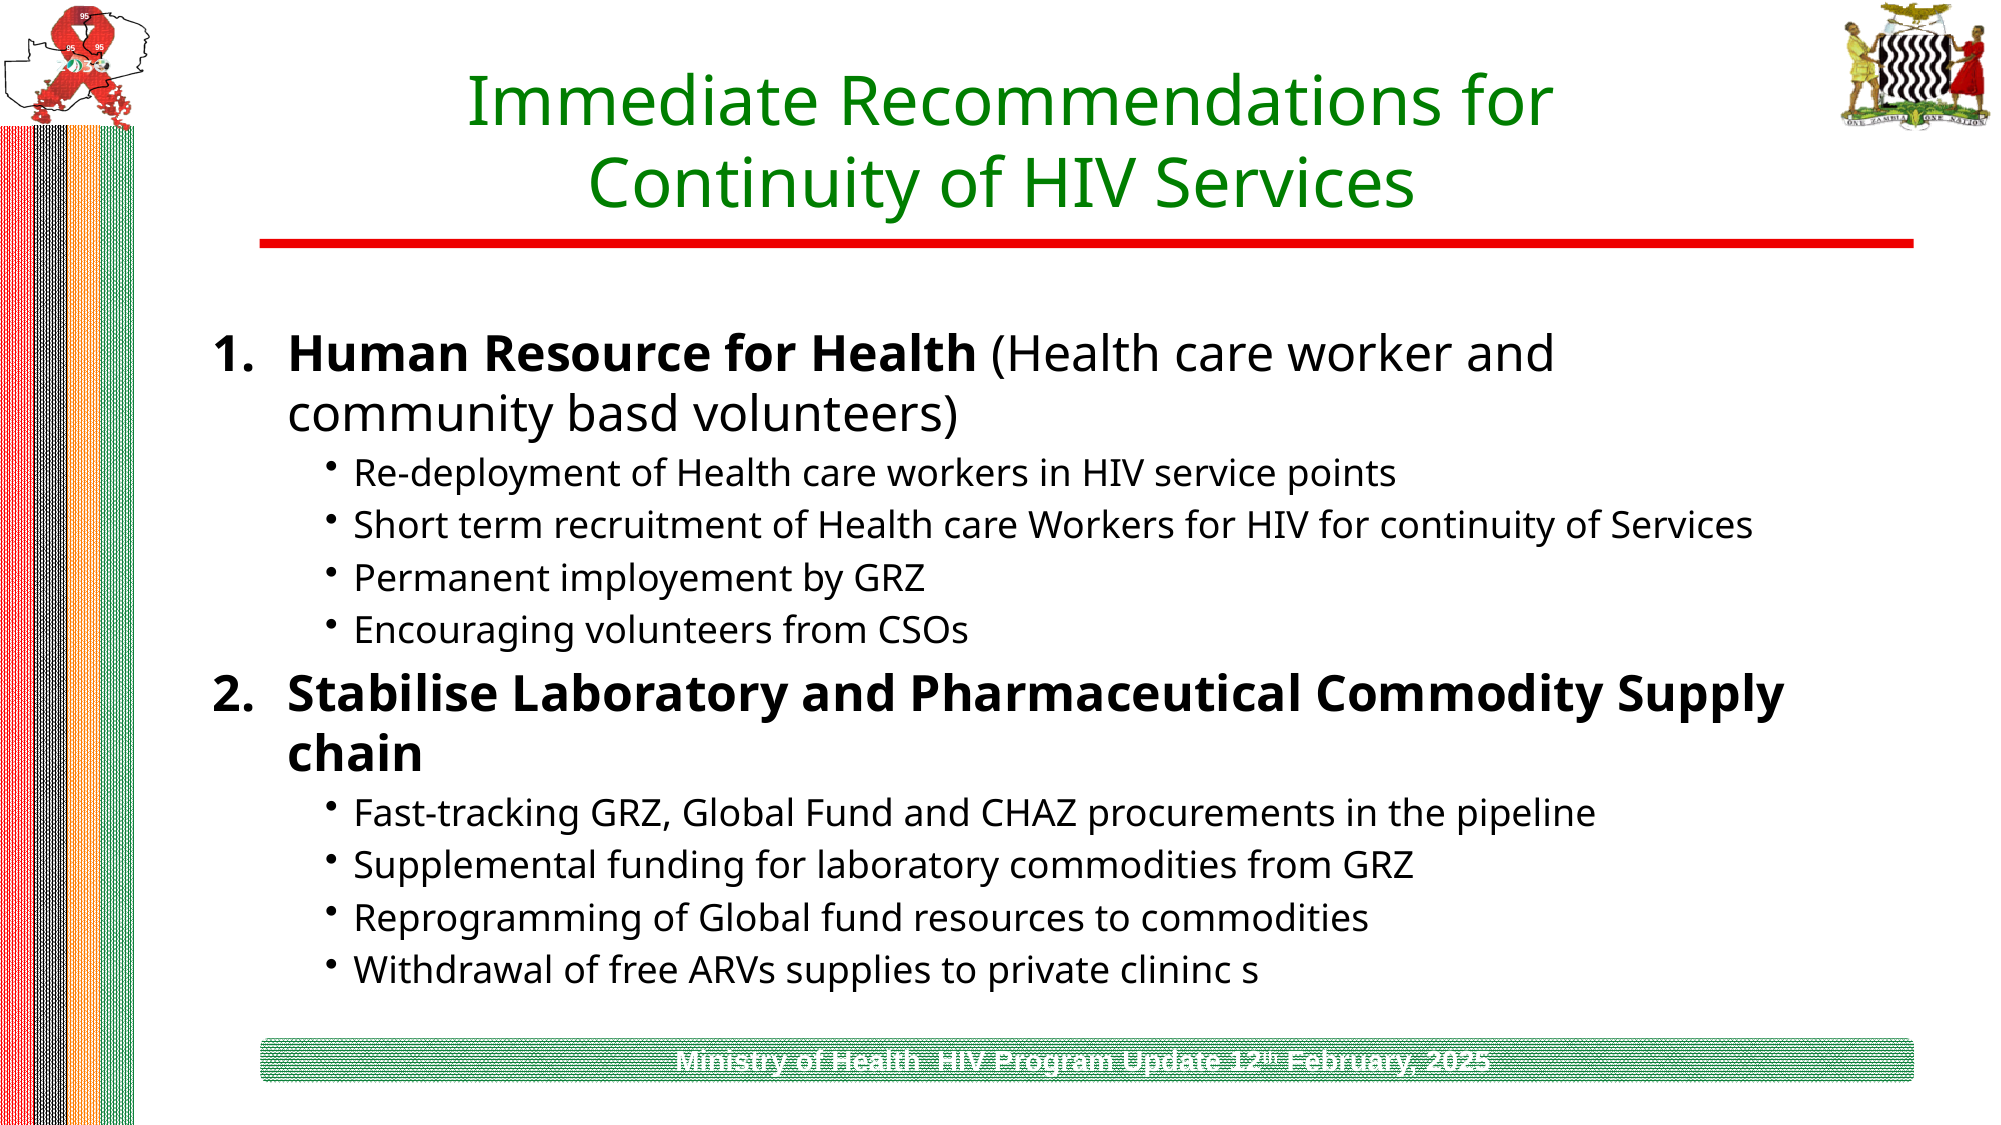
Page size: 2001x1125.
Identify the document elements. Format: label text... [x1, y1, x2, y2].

list Human Resource for Health (Health care worker and community basd volunteers) Re-deployment of Health care workers in HIV service points Short term recruitment of Health care Workers for HIV for continuity of Services Permanent imployement by GRZ Encouraging volunteers from CSOs Stabilise Laboratory and Pharmaceutical Commodity Supply chain Fast-tracking GRZ, Global Fund and CHAZ procurements in the pipeline Supplemental funding for laboratory commodities from GRZ Reprogramming of Global fund resources to commodities Withdrawal of free ARVs supplies to private clininc s [197, 313, 1835, 960]
title Immediate Recommendations for Continuity of HIV Services [409, 45, 1615, 233]
picture [1, 3, 154, 134]
picture [1834, 0, 1999, 134]
